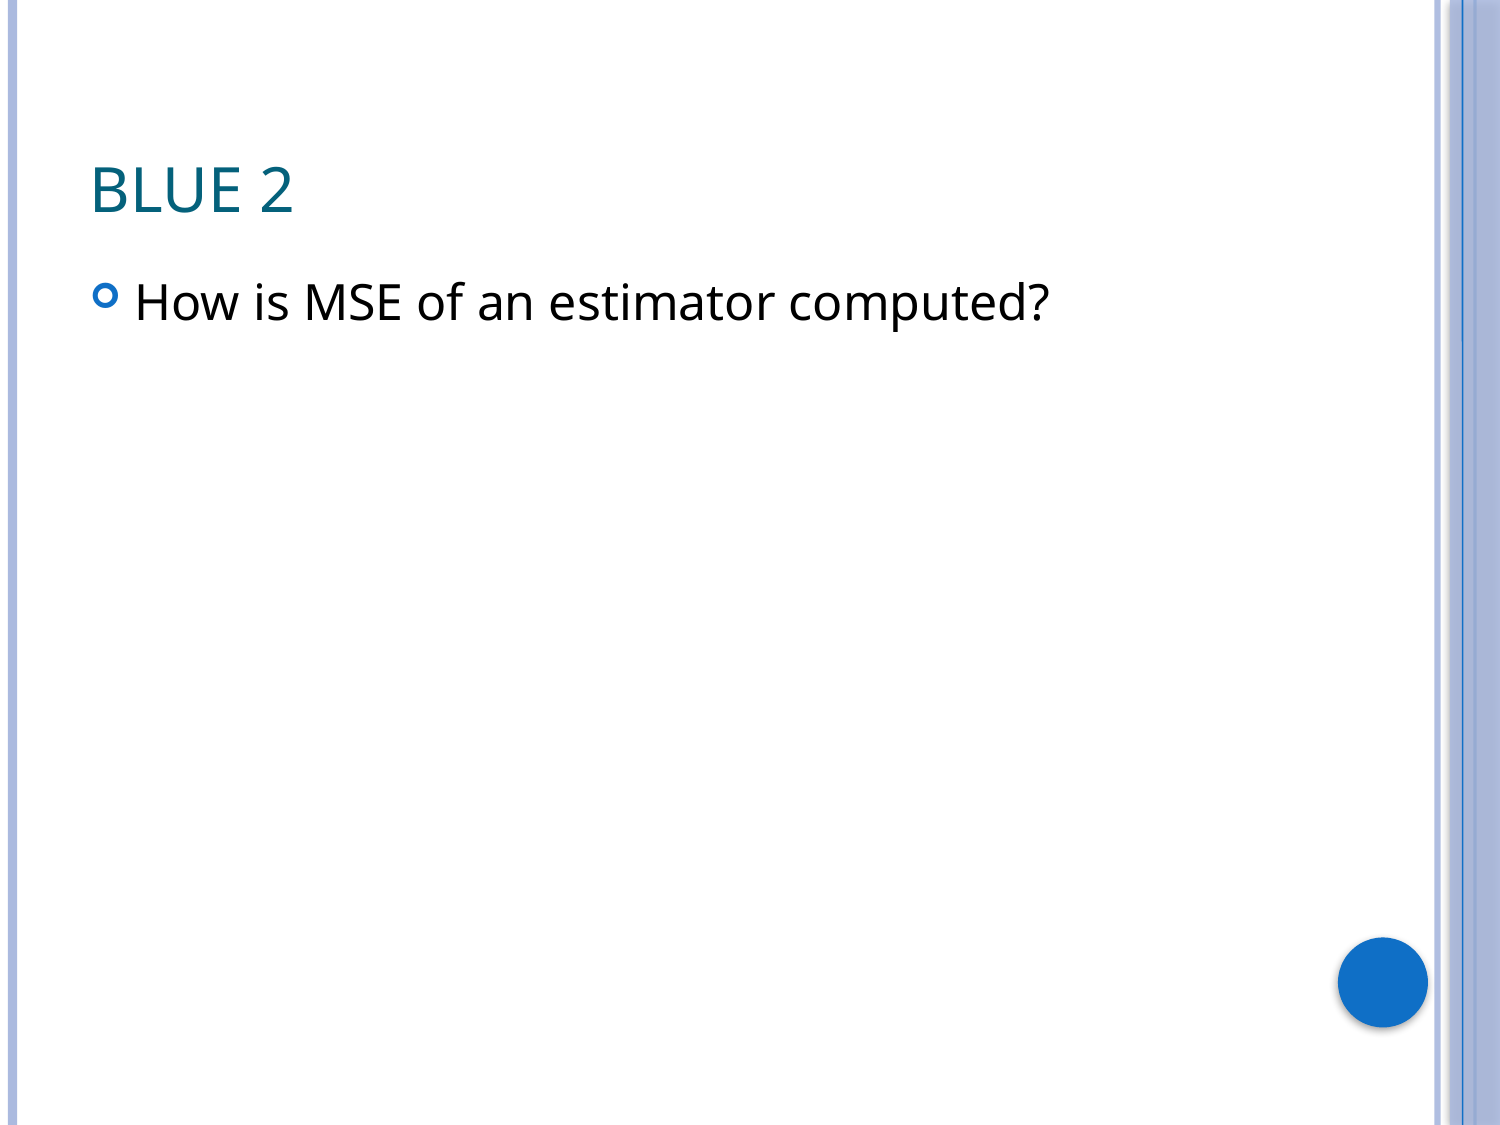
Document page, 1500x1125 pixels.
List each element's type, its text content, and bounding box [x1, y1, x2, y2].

list How is MSE of an estimator computed? [75, 262, 1400, 413]
title Blue 2 [75, 45, 1300, 233]
